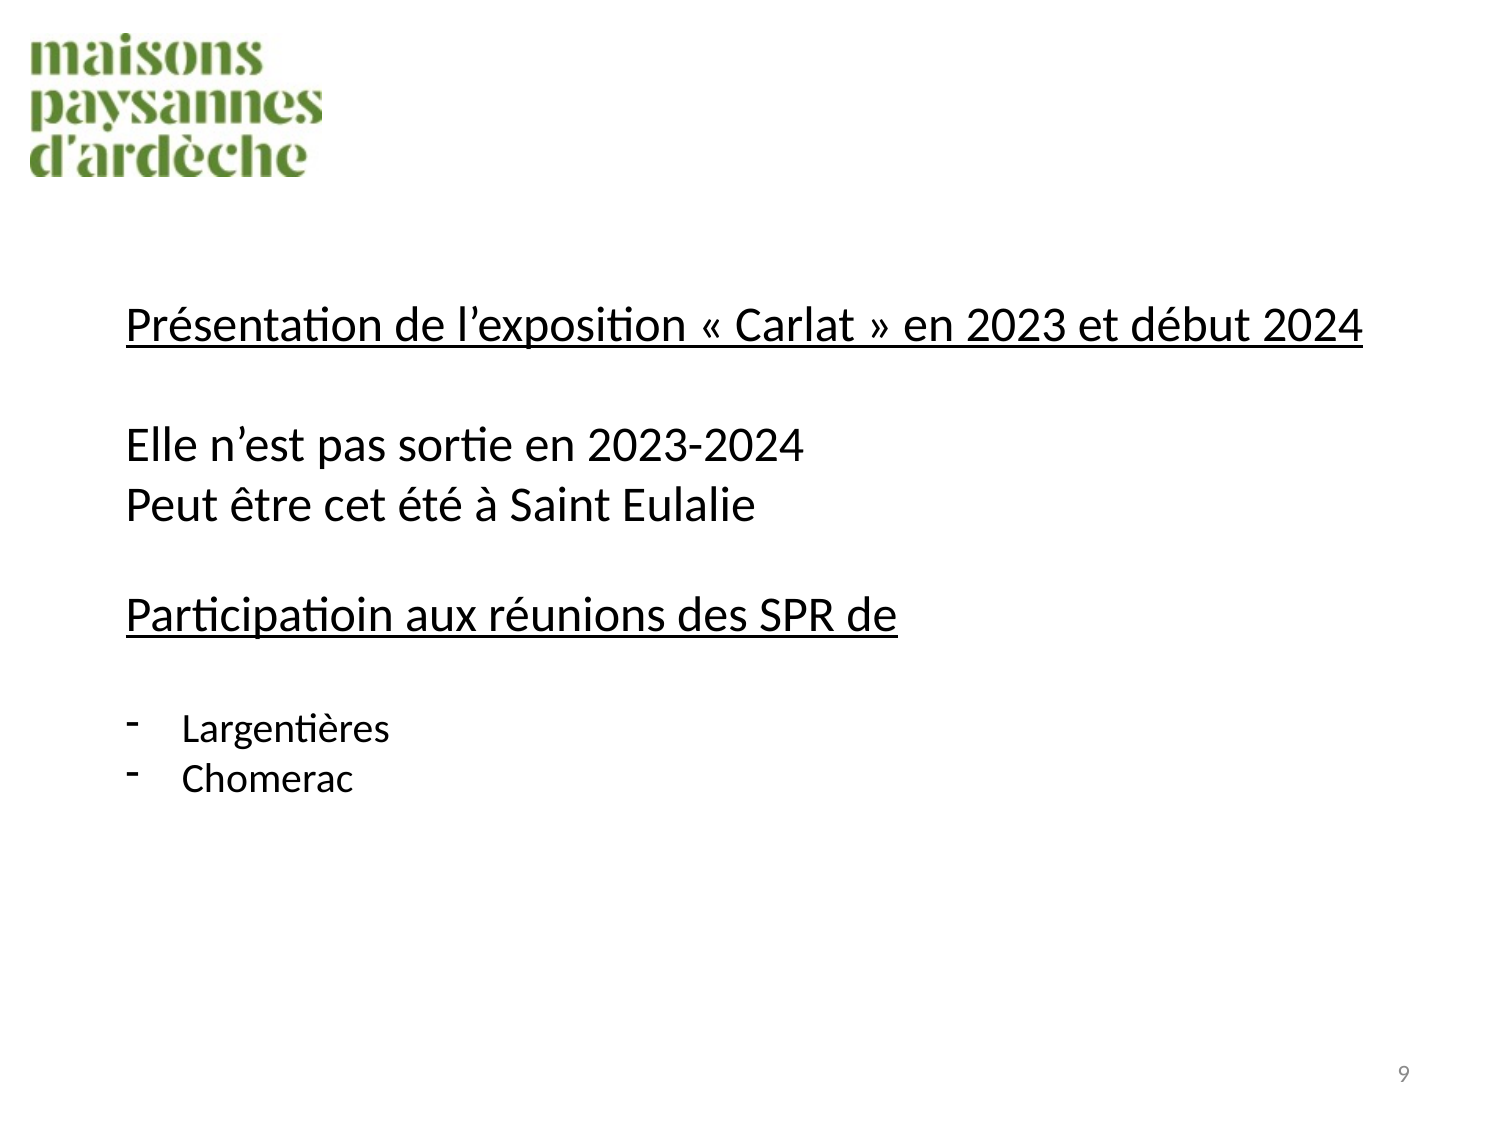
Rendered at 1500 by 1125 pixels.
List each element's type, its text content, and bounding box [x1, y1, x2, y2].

picture [30, 33, 322, 178]
text_box Présentation de l’exposition « Carlat » en 2023 et début 2024 Elle n’est pas sortie en 2023-2024 Peut être cet été à Saint Eulalie Participatioin aux réunions des SPR de Largentières Chomerac [110, 283, 1415, 809]
slide_number 9 [1074, 1042, 1425, 1103]
